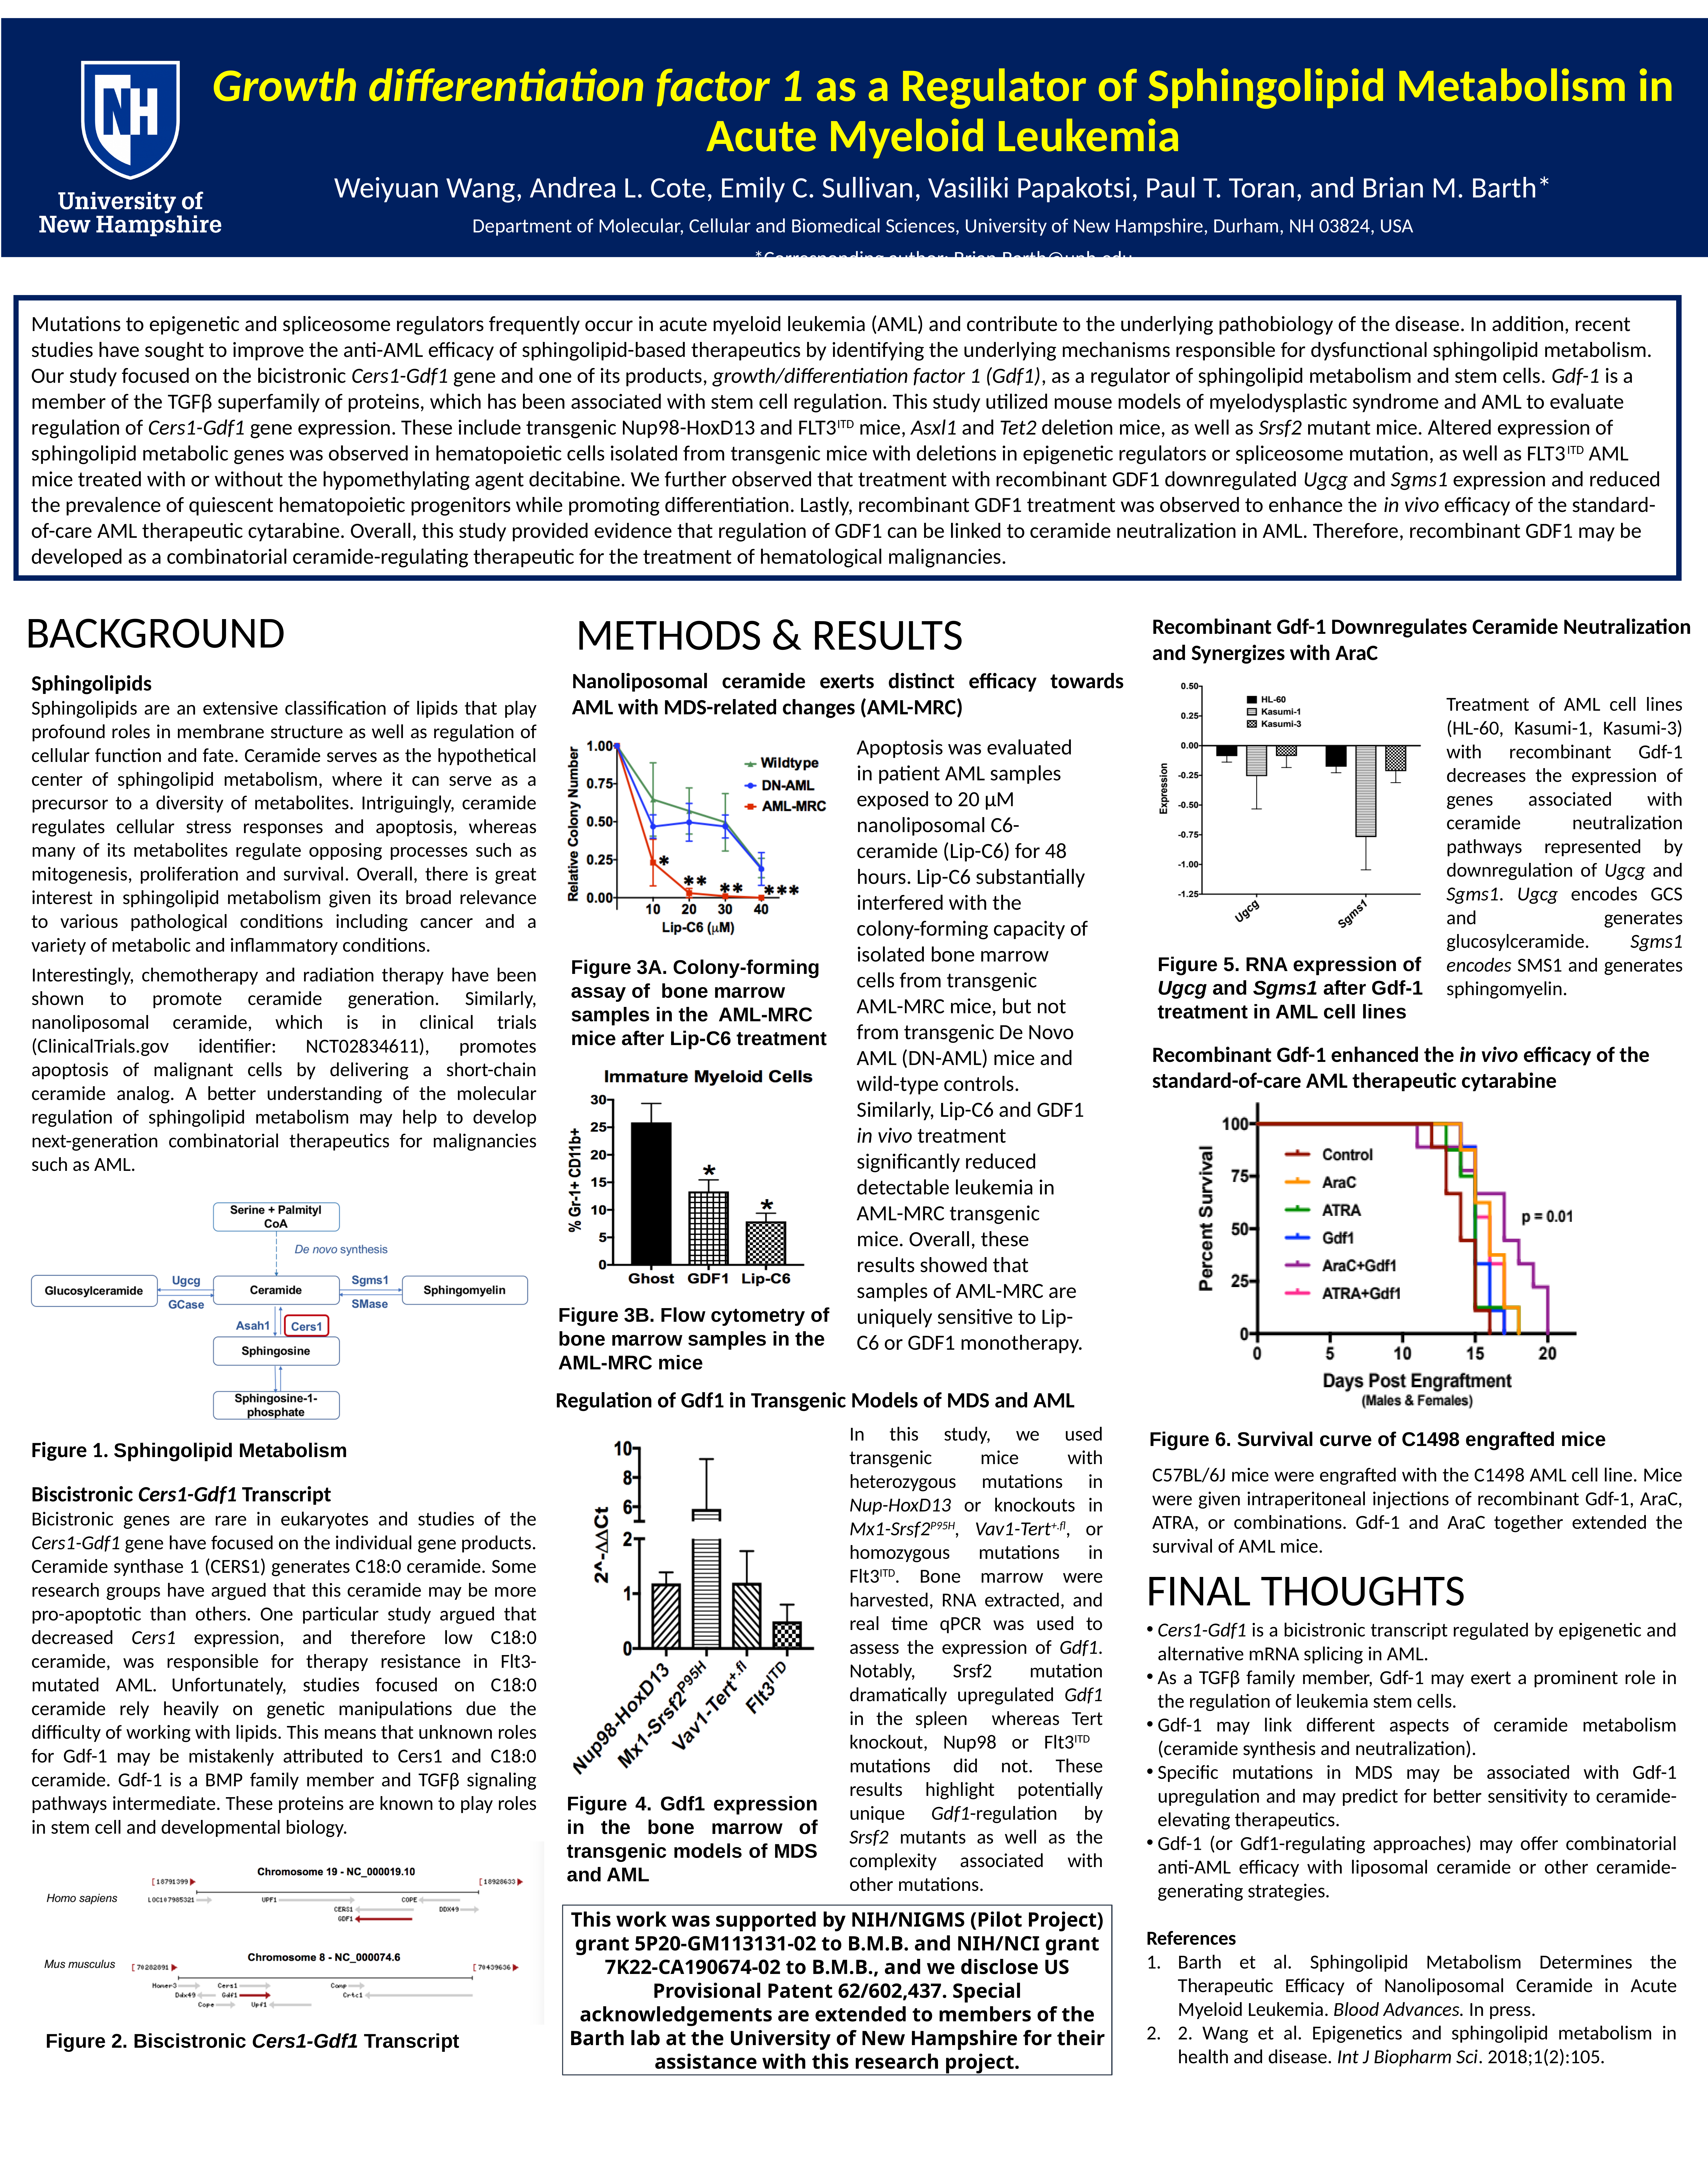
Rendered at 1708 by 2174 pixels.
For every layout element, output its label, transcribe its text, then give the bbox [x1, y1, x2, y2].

text_box [16, 298, 1679, 578]
text_box Figure 2. Biscistronic Cers1-Gdf1 Transcript [42, 2026, 463, 2054]
text_box C57BL/6J mice were engrafted with the C1498 AML cell line. Mice were given intraperitoneal injections of recombinant Gdf-1, AraC, ATRA, or combinations. Gdf-1 and AraC together extended the survival of AML mice. [1149, 1460, 1687, 1559]
picture [559, 735, 852, 941]
picture [561, 1063, 845, 1287]
text_box Figure 6. Survival curve of C1498 engrafted mice [1145, 1424, 1708, 1452]
text_box Treatment of AML cell lines (HL-60, Kasumi-1, Kasumi-3) with recombinant Gdf-1 decreases the expression of genes associated with ceramide neutralization pathways represented by downregulation of Ugcg and Sgms1. Ugcg encodes GCS and generates glucosylceramide. Sgms1 encodes SMS1 and generates sphingomyelin. [1442, 689, 1687, 1001]
picture [1155, 679, 1424, 931]
text_box This work was supported by NIH/NIGMS (Pilot Project) grant 5P20-GM113131-02 to B.M.B. and NIH/NCI grant 7K22-CA190674-02 to B.M.B., and we disclose US Provisional Patent 62/602,437. Special acknowledgements are extended to members of the Barth lab at the University of New Hampshire for their assistance with this research project. [563, 1905, 1112, 2075]
text_box Cers1-Gdf1 is a bicistronic transcript regulated by epigenetic and alternative mRNA splicing in AML. As a TGFβ family member, Gdf-1 may exert a prominent role in the regulation of leukemia stem cells. Gdf-1 may link different aspects of ceramide metabolism (ceramide synthesis and neutralization). Specific mutations in MDS may be associated with Gdf-1 upregulation and may predict for better sensitivity to ceramide-elevating therapeutics. Gdf-1 (or Gdf1-regulating approaches) may offer combinatorial anti-AML efficacy with liposomal ceramide or other ceramide-generating strategies. References Barth et al. Sphingolipid Metabolism Determines the Therapeutic Efficacy of Nanoliposomal Ceramide in Acute Myeloid Leukemia. Blood Advances. In press. 2. Wang et al. Epigenetics and sphingolipid metabolism in health and disease. Int J Biopharm Sci. 2018;1(2):105. [1143, 1615, 1681, 2069]
text_box Recombinant Gdf-1 Downregulates Ceramide Neutralization and Synergizes with AraC [1148, 610, 1707, 666]
picture [1189, 1083, 1577, 1416]
text_box Regulation of Gdf1 in Transgenic Models of MDS and AML [552, 1384, 1083, 1414]
text_box BACKGROUND [22, 601, 353, 659]
text_box Nanoliposomal ceramide exerts distinct efficacy towards AML with MDS-related changes (AML-MRC) [568, 665, 1128, 747]
text_box Apoptosis was evaluated in patient AML samples exposed to 20 μM nanoliposomal C6-ceramide (Lip-C6) for 48 hours. Lip-C6 substantially interfered with the colony-forming capacity of isolated bone marrow cells from transgenic AML-MRC mice, but not from transgenic De Novo AML (DN-AML) mice and wild-type controls. Similarly, Lip-C6 and GDF1 in vivo treatment significantly reduced detectable leukemia in AML-MRC transgenic mice. Overall, these results showed that samples of AML-MRC are uniquely sensitive to Lip-C6 or GDF1 monotherapy. [853, 731, 1092, 1356]
text_box Figure 3A. Colony-forming assay of bone marrow samples in the AML-MRC mice after Lip-C6 treatment [567, 952, 848, 1075]
text_box Sphingolipids Sphingolipids are an extensive classification of lipids that play profound roles in membrane structure as well as regulation of cellular function and fate. Ceramide serves as the hypothetical center of sphingolipid metabolism, where it can serve as a precursor to a diversity of metabolites. Intriguingly, ceramide regulates cellular stress responses and apoptosis, whereas many of its metabolites regulate opposing processes such as mitogenesis, proliferation and survival. Overall, there is great interest in sphingolipid metabolism given its broad relevance to various pathological conditions including cancer and a variety of metabolic and inflammatory conditions. Interestingly, chemotherapy and radiation therapy have been shown to promote ceramide generation. Similarly, nanoliposomal ceramide, which is in clinical trials (ClinicalTrials.gov identifier: NCT02834611), promotes apoptosis of malignant cells by delivering a short-chain ceramide analog. A better understanding of the molecular regulation of sphingolipid metabolism may help to develop next-generation combinatorial therapeutics for malignancies such as AML. Figure 1. Sphingolipid Metabolism Biscistronic Cers1-Gdf1 Transcript Bicistronic genes are rare in eukaryotes and studies of the Cers1-Gdf1 gene have focused on the individual gene products. Ceramide synthase 1 (CERS1) generates C18:0 ceramide. Some research groups have argued that this ceramide may be more pro-apoptotic than others. One particular study argued that decreased Cers1 expression, and therefore low C18:0 ceramide, was responsible for therapy resistance in Flt3-mutated AML. Unfortunately, studies focused on C18:0 ceramide rely heavily on genetic manipulations due the difficulty of working with lipids. This means that unknown roles for Gdf-1 may be mistakenly attributed to Cers1 and C18:0 ceramide. Gdf-1 is a BMP family member and TGFβ signaling pathways intermediate. These proteins are known to play roles in stem cell and developmental biology. [27, 1427, 541, 1840]
text_box Figure 4. Gdf1 expression in the bone marrow of transgenic models of MDS and AML [563, 1789, 822, 1887]
text_box Recombinant Gdf-1 enhanced the in vivo efficacy of the standard-of-care AML therapeutic cytarabine [1148, 1038, 1707, 1095]
text_box FINAL THOUGHTS [1143, 1559, 1504, 1617]
picture [573, 1426, 816, 1789]
picture [33, 1841, 544, 2025]
text_box METHODS & RESULTS [572, 603, 1060, 660]
text_box In this study, we used transgenic mice with heterozygous mutations in Nup-HoxD13 or knockouts in Mx1-Srsf2P95H, Vav1-Tert+.fl, or homozygous mutations in Flt3ITD. Bone marrow were harvested, RNA extracted, and real time qPCR was used to assess the expression of Gdf1. Notably, Srsf2 mutation dramatically upregulated Gdf1 in the spleen whereas Tert knockout, Nup98 or Flt3ITD mutations did not. These results highlight potentially unique Gdf1-regulation by Srsf2 mutants as well as the complexity associated with other mutations. [845, 1419, 1107, 1897]
text_box Growth differentiation factor 1 as a Regulator of Sphingolipid Metabolism in Acute Myeloid Leukemia Weiyuan Wang, Andrea L. Cote, Emily C. Sullivan, Vasiliki Papakotsi, Paul T. Toran, and Brian M. Barth* Department of Molecular, Cellular and Biomedical Sciences, University of New Hampshire, Durham, NH 03824, USA *Corresponding author: Brian.Barth@unh.edu [180, 58, 1707, 273]
picture [22, 1192, 544, 1427]
text_box Figure 5. RNA expression of Ugcg and Sgms1 after Gdf-1 treatment in AML cell lines [1154, 949, 1433, 1024]
text_box Figure 3B. Flow cytometry of bone marrow samples in the AML-MRC mice [554, 1300, 870, 1375]
picture [39, 61, 221, 236]
text_box Sphingolipids Sphingolipids are an extensive classification of lipids that play profound roles in membrane structure as well as regulation of cellular function and fate. Ceramide serves as the hypothetical center of sphingolipid metabolism, where it can serve as a precursor to a diversity of metabolites. Intriguingly, ceramide regulates cellular stress responses and apoptosis, whereas many of its metabolites regulate opposing processes such as mitogenesis, proliferation and survival. Overall, there is great interest in sphingolipid metabolism given its broad relevance to various pathological conditions including cancer and a variety of metabolic and inflammatory conditions. Interestingly, chemotherapy and radiation therapy have been shown to promote ceramide generation. Similarly, nanoliposomal ceramide, which is in clinical trials (ClinicalTrials.gov identifier: NCT02834611), promotes apoptosis of malignant cells by delivering a short-chain ceramide analog. A better understanding of the molecular regulation of sphingolipid metabolism may help to develop next-generation combinatorial therapeutics for malignancies such as AML. Figure 1. Sphingolipid Metabolism Biscistronic Cers1-Gdf1 Transcript Bicistronic genes are rare in eukaryotes and studies of the Cers1-Gdf1 gene have focused on the individual gene products. Ceramide synthase 1 (CERS1) generates C18:0 ceramide. Some research groups have argued that this ceramide may be more pro-apoptotic than others. One particular study argued that decreased Cers1 expression, and therefore low C18:0 ceramide, was responsible for therapy resistance in Flt3-mutated AML. Unfortunately, studies focused on C18:0 ceramide rely heavily on genetic manipulations due the difficulty of working with lipids. This means that unknown roles for Gdf-1 may be mistakenly attributed to Cers1 and C18:0 ceramide. Gdf-1 is a BMP family member and TGFβ signaling pathways intermediate. These proteins are known to play roles in stem cell and developmental biology. [27, 667, 541, 1192]
text_box [1, 18, 1708, 257]
